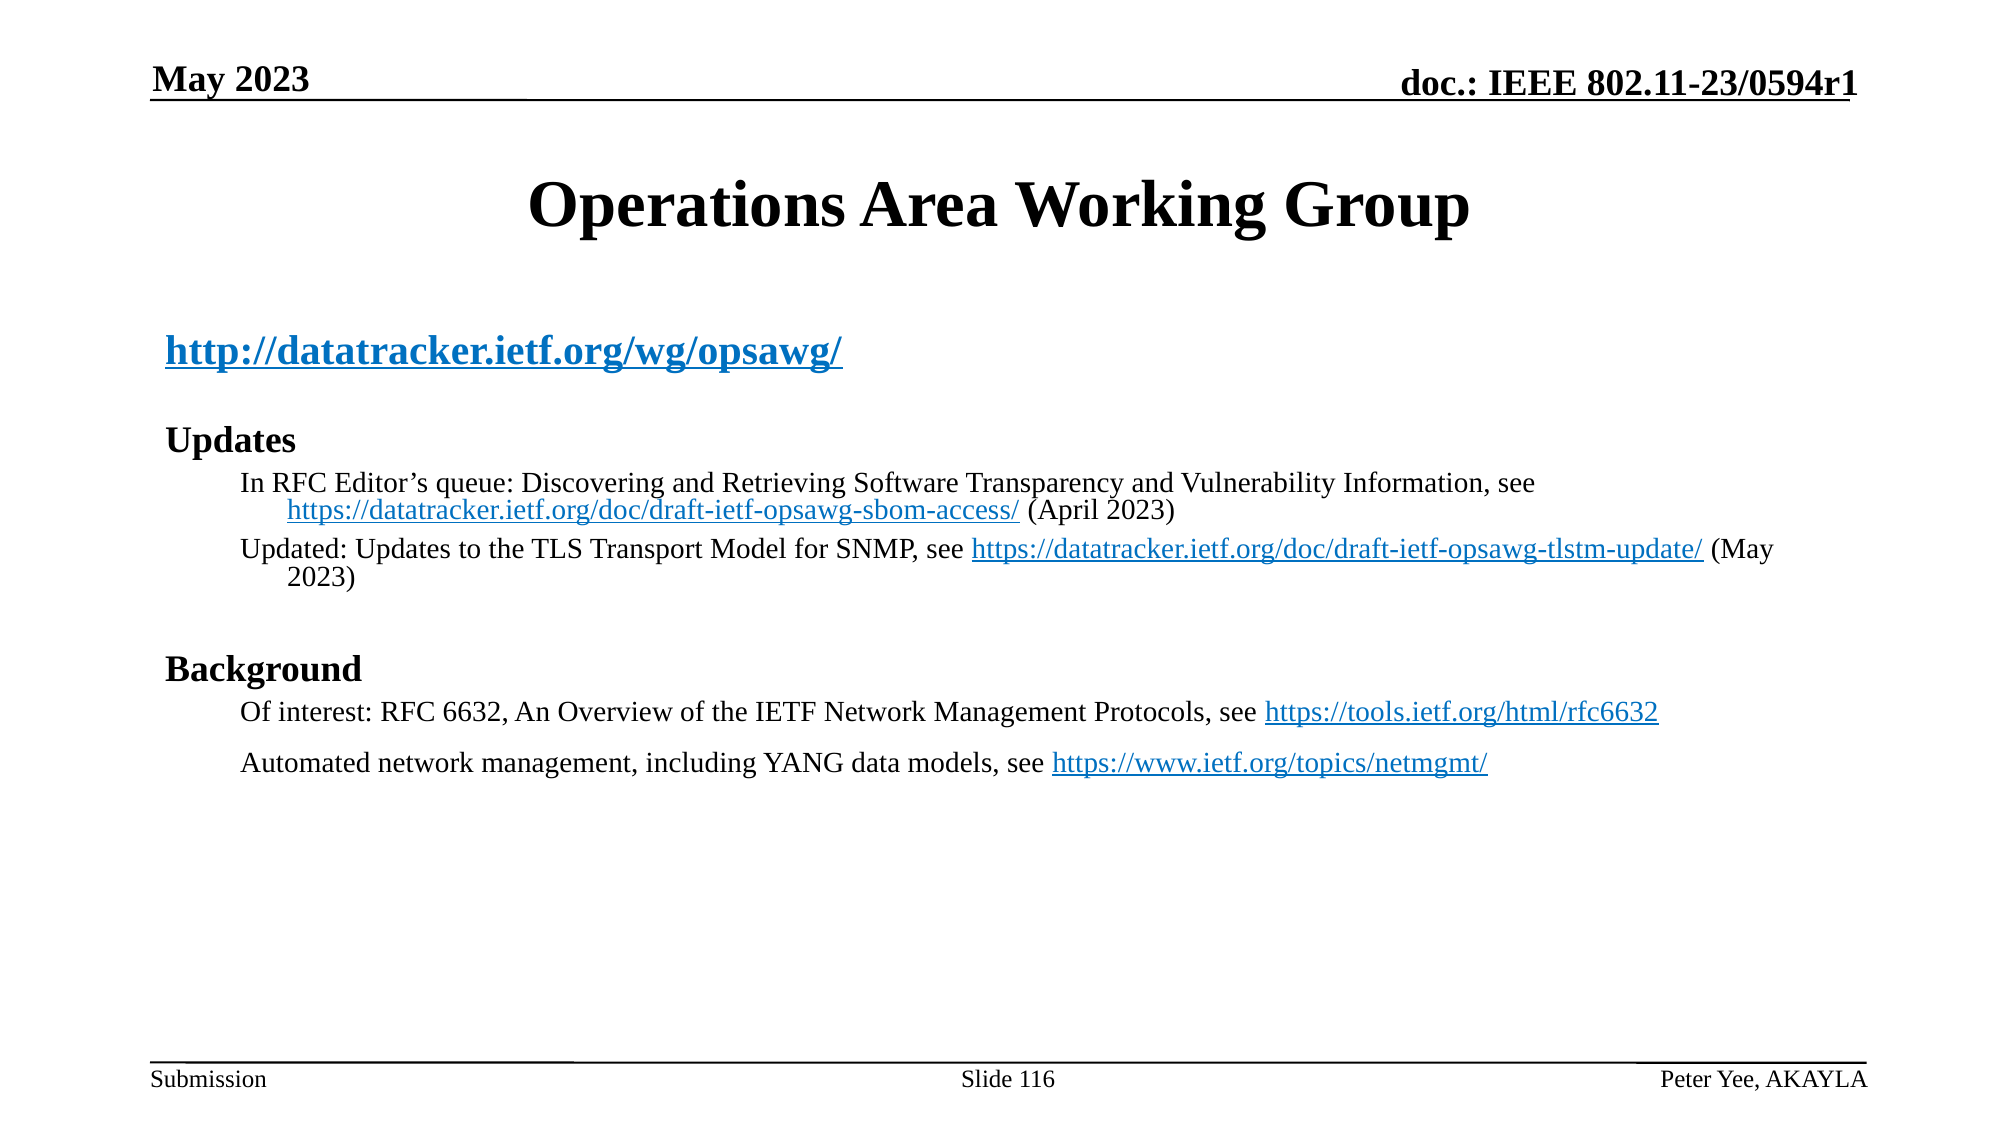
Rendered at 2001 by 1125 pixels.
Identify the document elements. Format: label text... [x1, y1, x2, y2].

slide_number Slide 116 [950, 1061, 1067, 1123]
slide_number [152, 54, 563, 100]
list http://datatracker.ietf.org/wg/opsawg/ Updates In RFC Editor’s queue: Discovering and Retrieving Software Transparency and Vulnerability Information, see https://datatracker.ietf.org/doc/draft-ietf-opsawg-sbom-access/ (April 2023) Updated: Updates to the TLS Transport Model for SNMP, see https://datatracker.ietf.org/doc/draft-ietf-opsawg-tlstm-update/ (May 2023) Background Of interest: RFC 6632, An Overview of the IETF Network Management Protocols, see https://tools.ietf.org/html/rfc6632 Automated network management, including YANG data models, see https://www.ietf.org/topics/netmgmt/ [149, 324, 1850, 1000]
footer Peter Yee, AKAYLA [1171, 1061, 1869, 1093]
title Operations Area Working Group [149, 112, 1850, 288]
